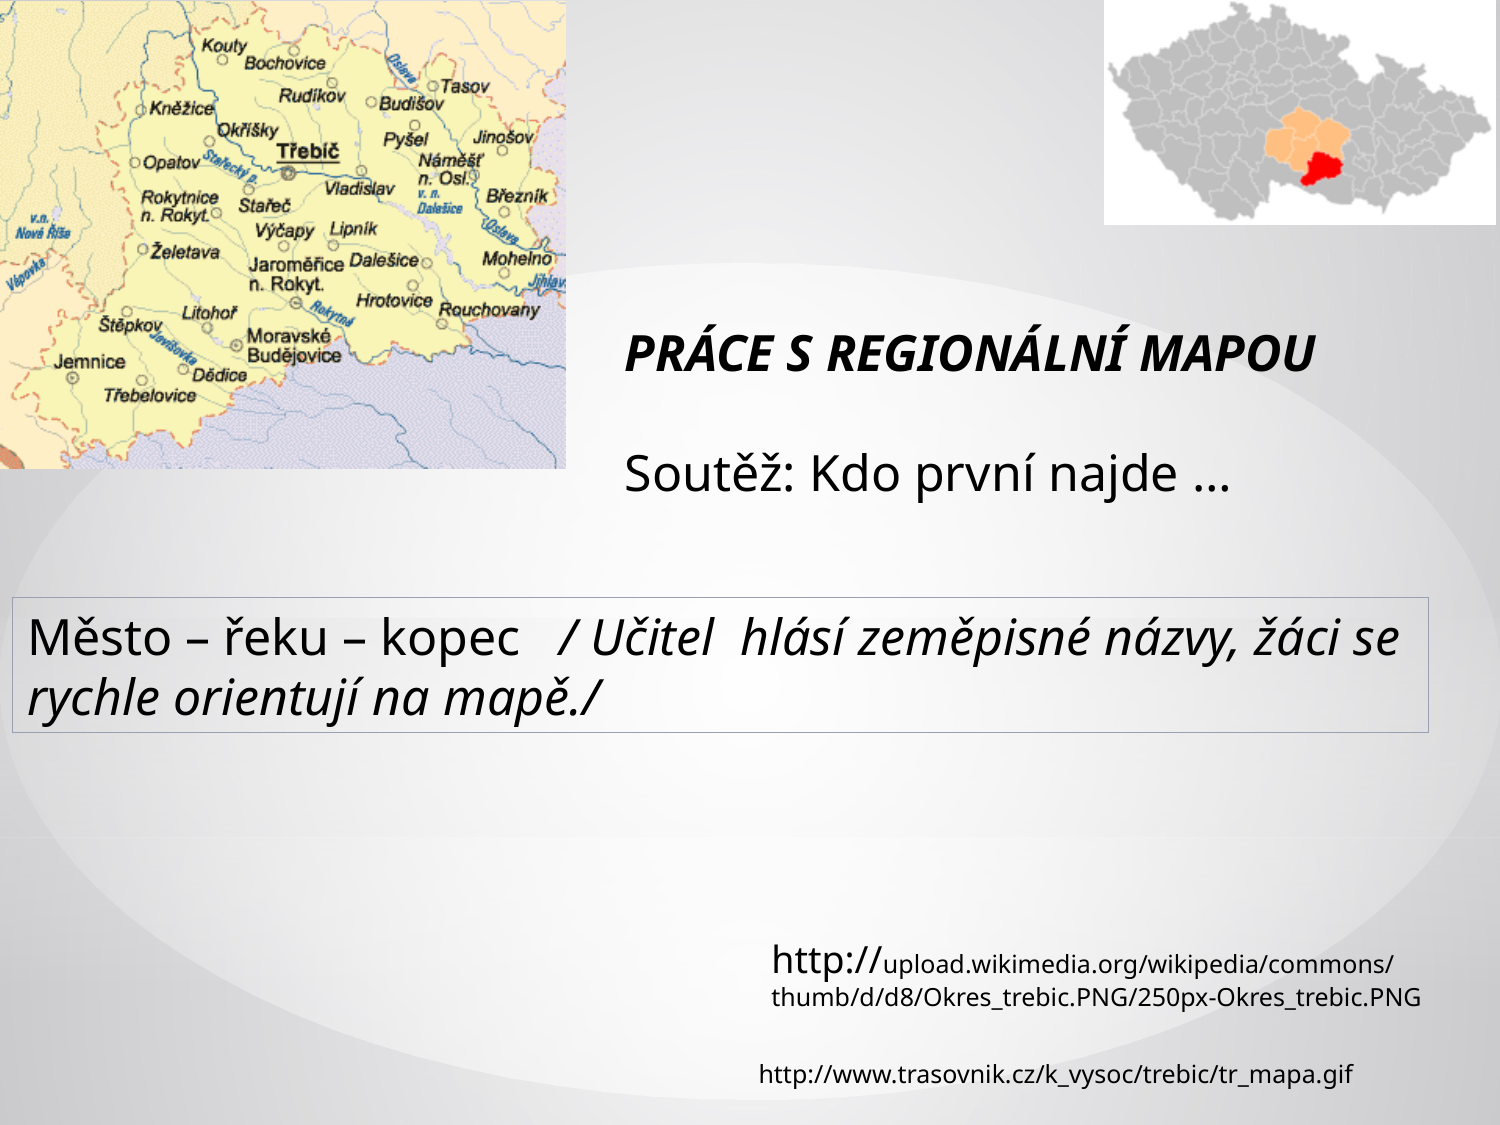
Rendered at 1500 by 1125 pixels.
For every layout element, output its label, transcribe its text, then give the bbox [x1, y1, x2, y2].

text_box http://www.trasovnik.cz/k_vysoc/trebic/tr_mapa.gif [743, 1051, 1494, 1097]
text_box Město – řeku – kopec / Učitel hlásí zeměpisné názvy, žáci se rychle orientují na mapě./ [12, 597, 1429, 733]
picture [1104, 0, 1496, 226]
text_box http://upload.wikimedia.org/wikipedia/commons/thumb/d/d8/Okres_trebic.PNG/250px-Okres_trebic.PNG [756, 928, 1500, 1019]
picture [0, 1, 566, 470]
text_box PRÁCE S REGIONÁLNÍ MAPOU Soutěž: Kdo první najde … [610, 314, 1332, 597]
